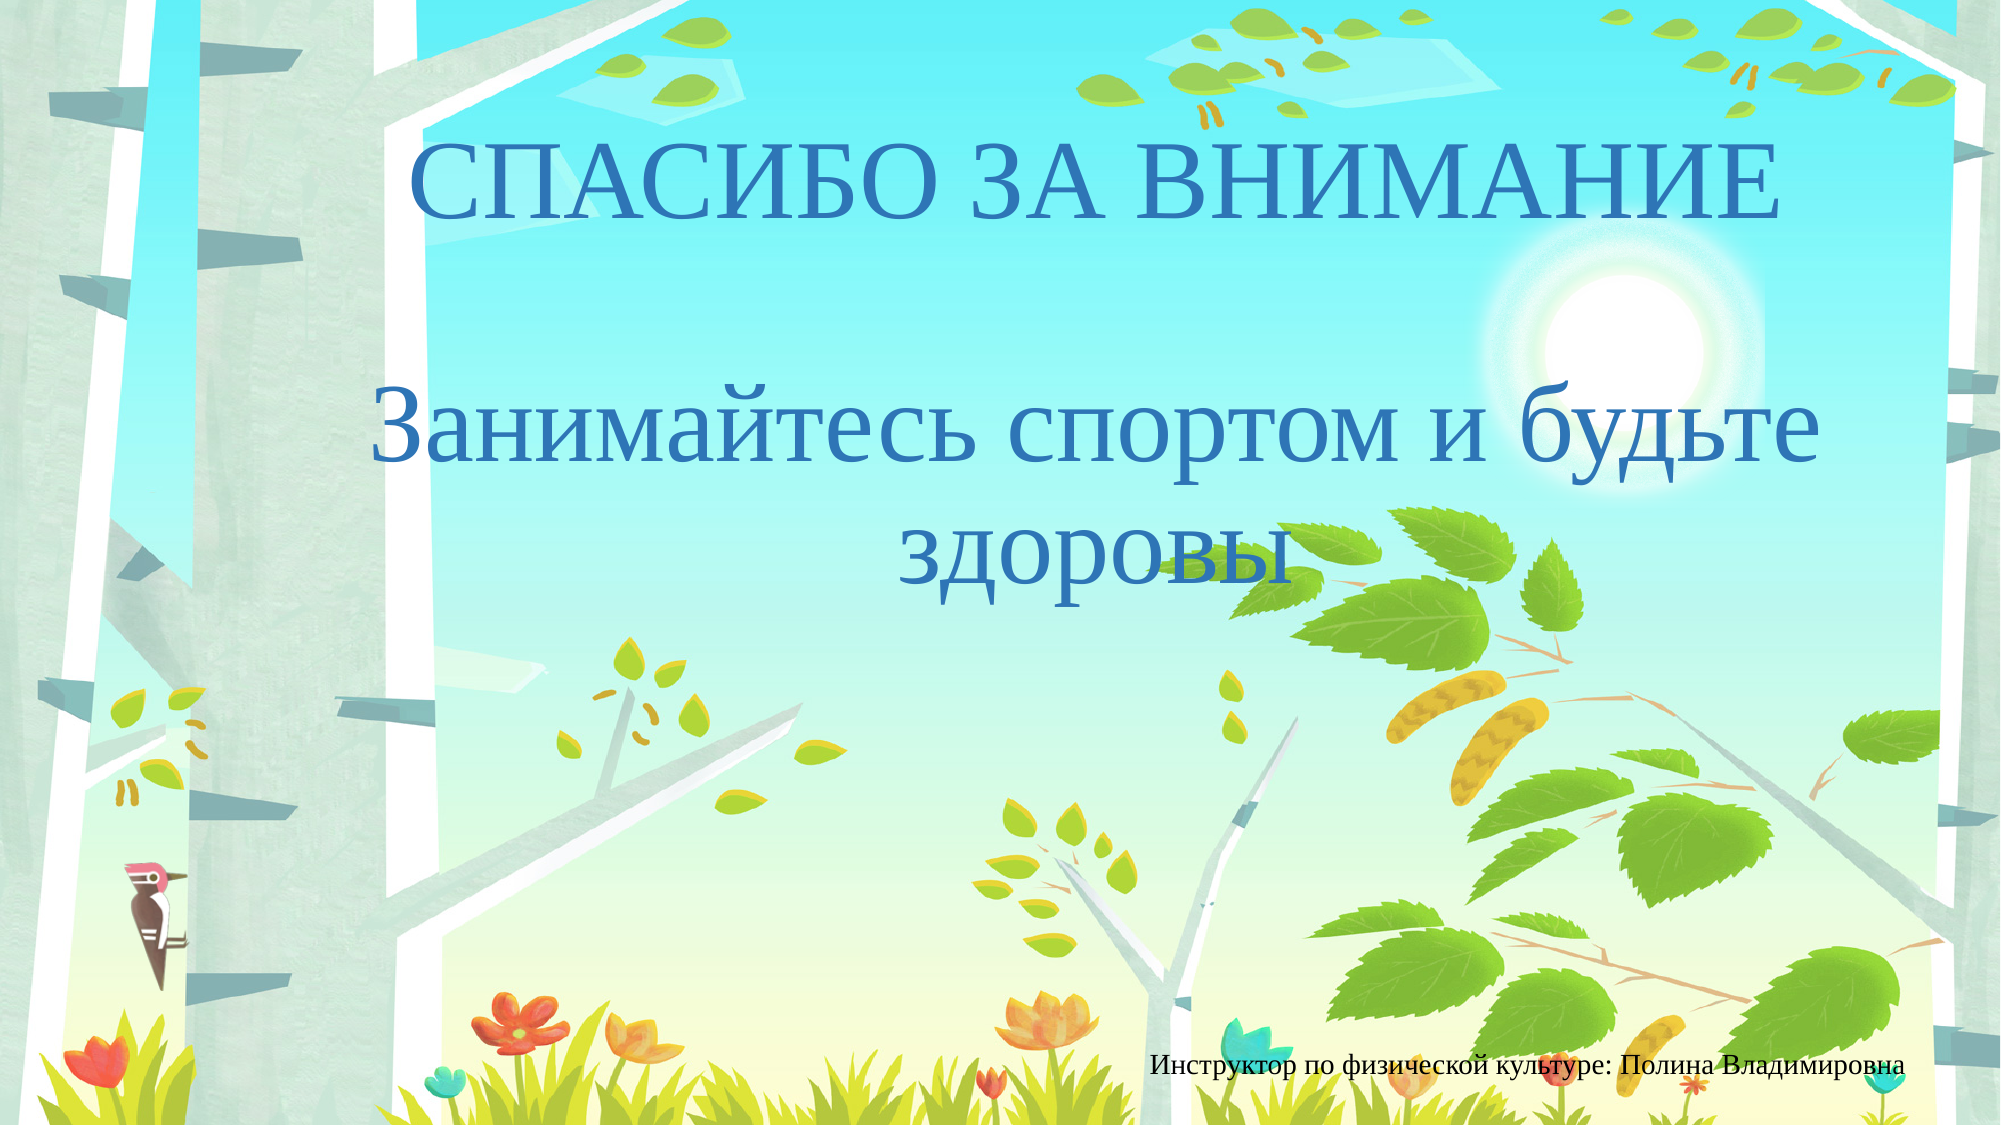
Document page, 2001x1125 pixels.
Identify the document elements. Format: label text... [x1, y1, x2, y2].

title СПАСИБО ЗА ВНИМАНИЕ Занимайтесь спортом и будьте здоровы [316, 114, 1877, 764]
picture [0, 0, 2001, 1125]
text_box Инструктор по физической культуре: Полина Владимировна [1017, 1037, 1921, 1088]
